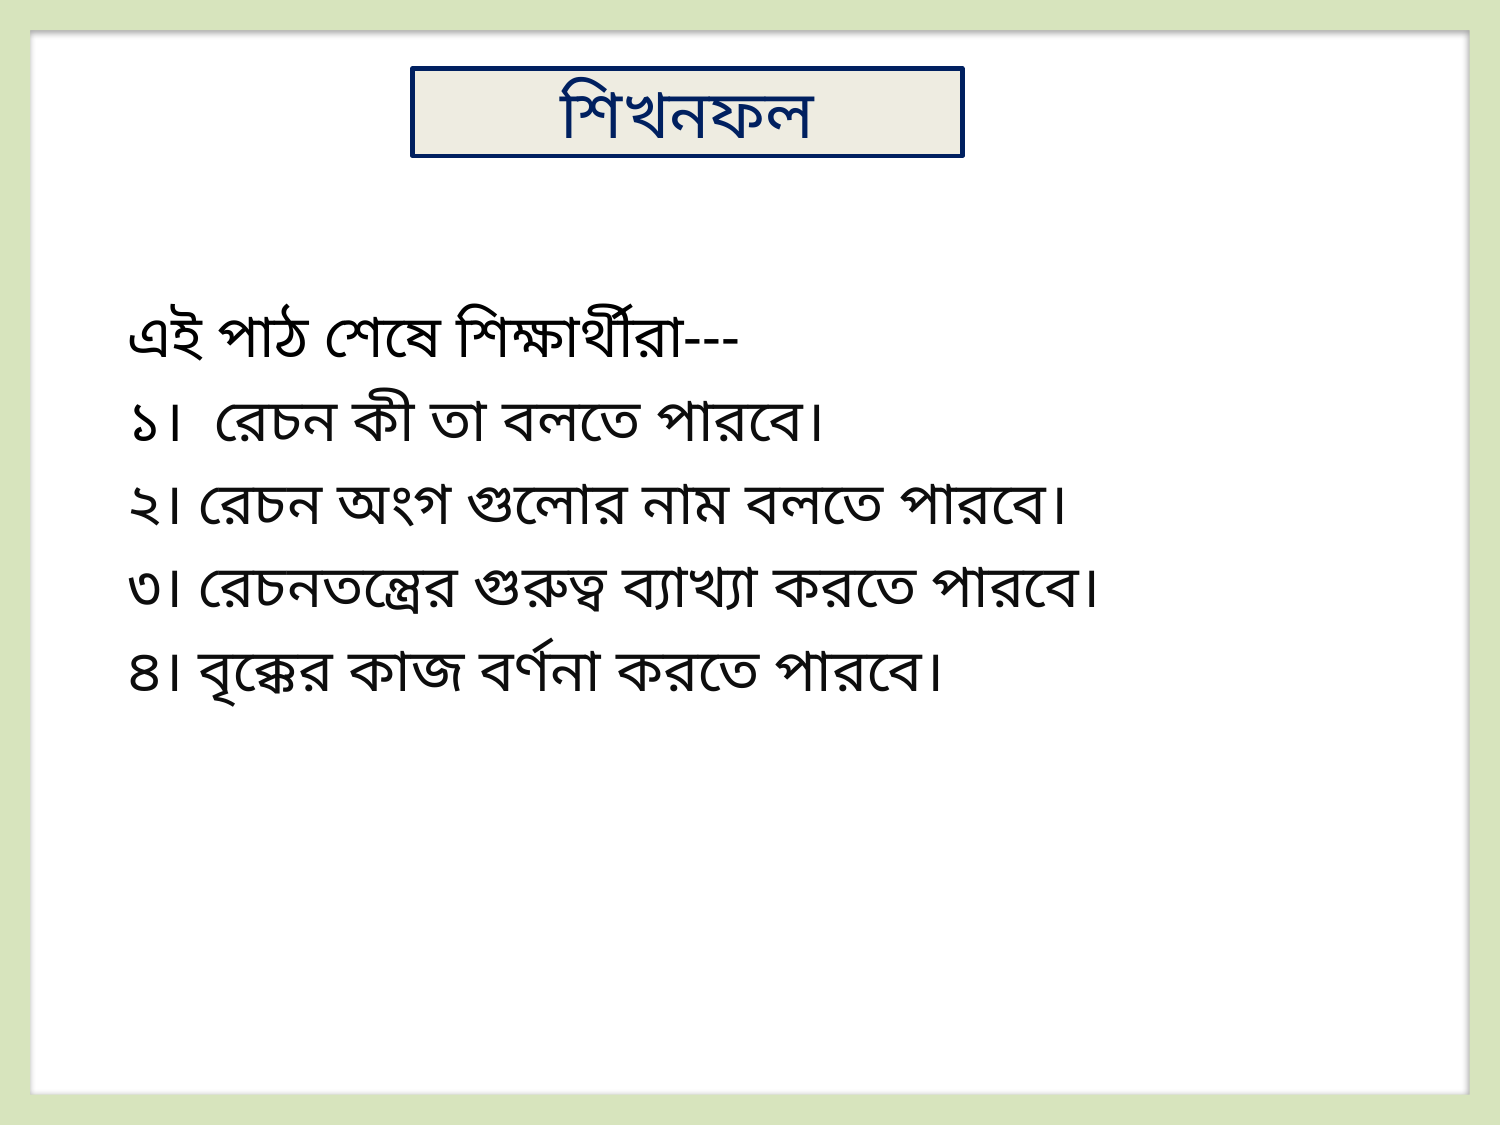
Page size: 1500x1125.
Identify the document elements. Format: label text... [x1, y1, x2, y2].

text_box এই পাঠ শেষে শিক্ষার্থীরা--- ১। রেচন কী তা বলতে পারবে। ২। রেচন অংগ গুলোর নাম বলতে পারবে। ৩। রেচনতন্ত্রের গুরুত্ব ব্যাখ্যা করতে পারবে। ৪। বৃক্কের কাজ বর্ণনা করতে পারবে। [112, 299, 1375, 813]
text_box শিখনফল [410, 66, 965, 158]
text_box [0, 0, 1500, 1125]
